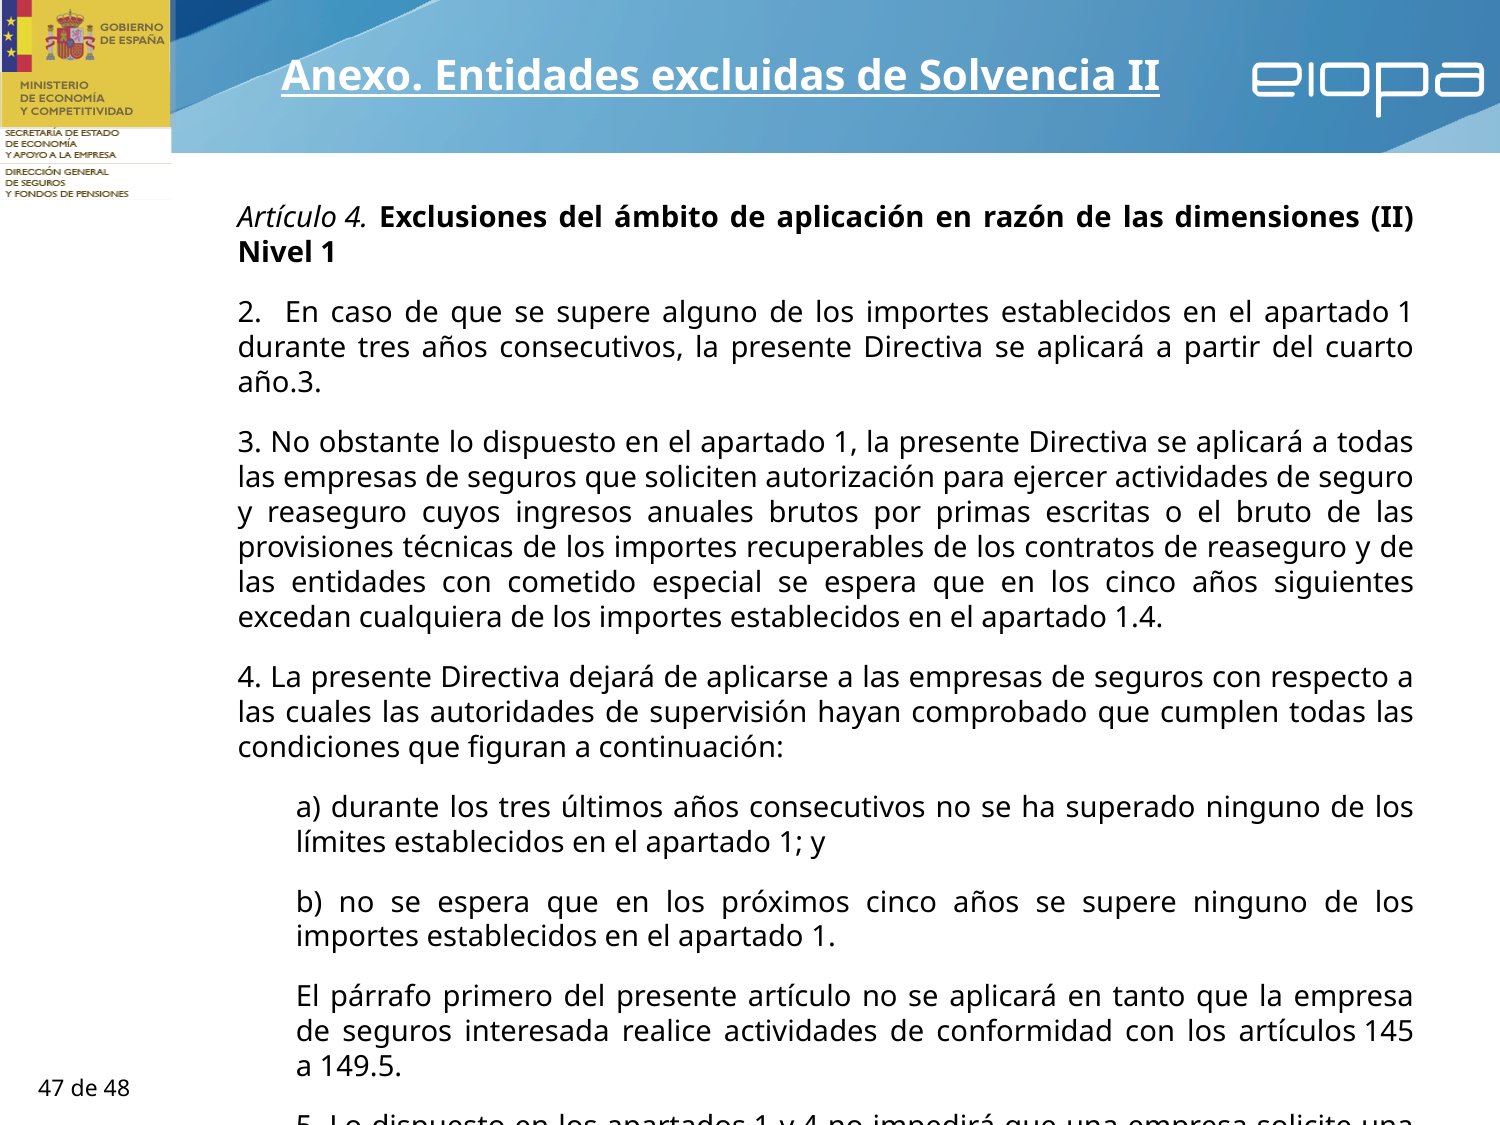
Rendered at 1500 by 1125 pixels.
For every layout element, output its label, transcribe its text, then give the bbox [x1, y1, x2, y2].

text_box Anexo. Entidades excluidas de Solvencia II [222, 23, 1219, 125]
text_box Artículo 4. Exclusiones del ámbito de aplicación en razón de las dimensiones (II) Nivel 1 2. En caso de que se supere alguno de los importes establecidos en el apartado 1 durante tres años consecutivos, la presente Directiva se aplicará a partir del cuarto año.3. 3. No obstante lo dispuesto en el apartado 1, la presente Directiva se aplicará a todas las empresas de seguros que soliciten autorización para ejercer actividades de seguro y reaseguro cuyos ingresos anuales brutos por primas escritas o el bruto de las provisiones técnicas de los importes recuperables de los contratos de reaseguro y de las entidades con cometido especial se espera que en los cinco años siguientes excedan cualquiera de los importes establecidos en el apartado 1.4. 4. La presente Directiva dejará de aplicarse a las empresas de seguros con respecto a las cuales las autoridades de supervisión hayan comprobado que cumplen todas las condiciones que figuran a continuación: a) durante los tres últimos años consecutivos no se ha superado ninguno de los límites establecidos en el apartado 1; y b) no se espera que en los próximos cinco años se supere ninguno de los importes establecidos en el apartado 1. El párrafo primero del presente artículo no se aplicará en tanto que la empresa de seguros interesada realice actividades de conformidad con los artículos 145 a 149.5. 5. Lo dispuesto en los apartados 1 y 4 no impedirá que una empresa solicite una autorización, o siga conservándola, con arreglo a la presente Directiva. [222, 191, 1430, 1125]
picture [0, 0, 1500, 200]
table_cell SCR_estrés = BSCR + AdjTP + SCROp [0, 0, 176, 129]
